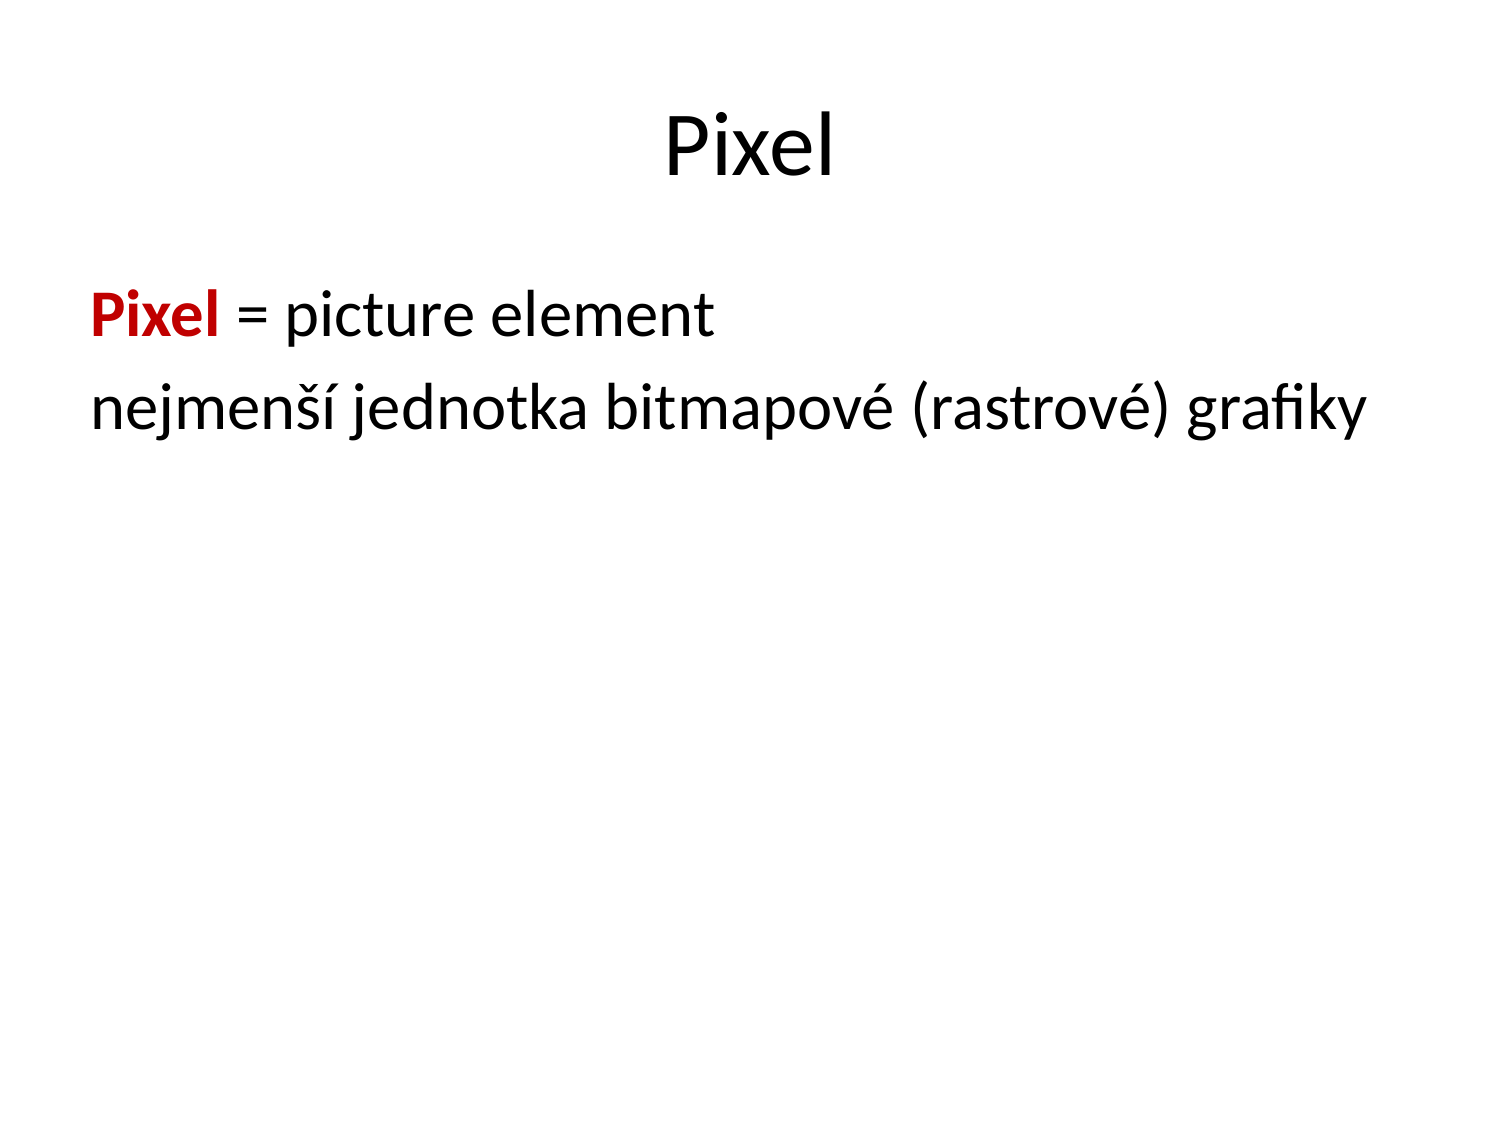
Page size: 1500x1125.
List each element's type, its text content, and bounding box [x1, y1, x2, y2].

list Pixel = picture element nejmenší jednotka bitmapové (rastrové) grafiky [75, 262, 1425, 1005]
title Pixel [75, 45, 1425, 233]
